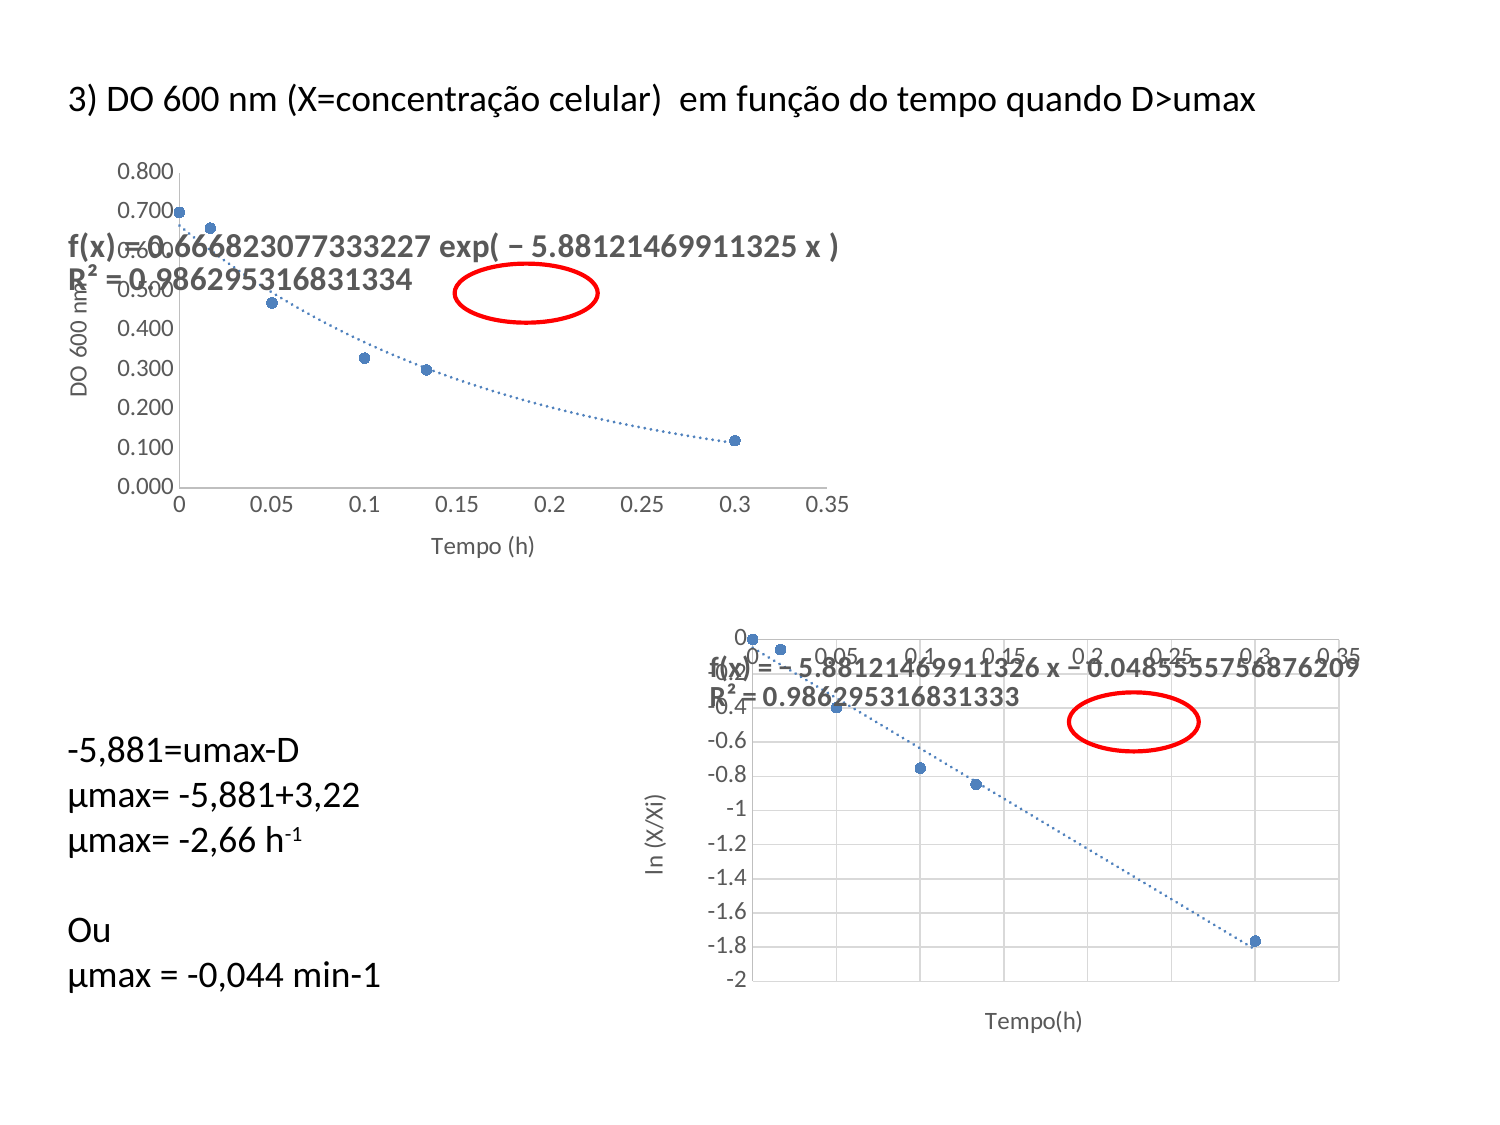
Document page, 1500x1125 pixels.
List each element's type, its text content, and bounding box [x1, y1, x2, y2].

chart [17, 147, 857, 598]
text_box -5,881=umax-D µmax= -5,881+3,22 µmax= -2,66 h-1 Ou µmax = -0,044 min-1 [52, 717, 620, 1003]
chart [625, 617, 1377, 1069]
text_box 3) DO 600 nm (X=concentração celular) em função do tempo quando D>umax [53, 66, 1376, 127]
